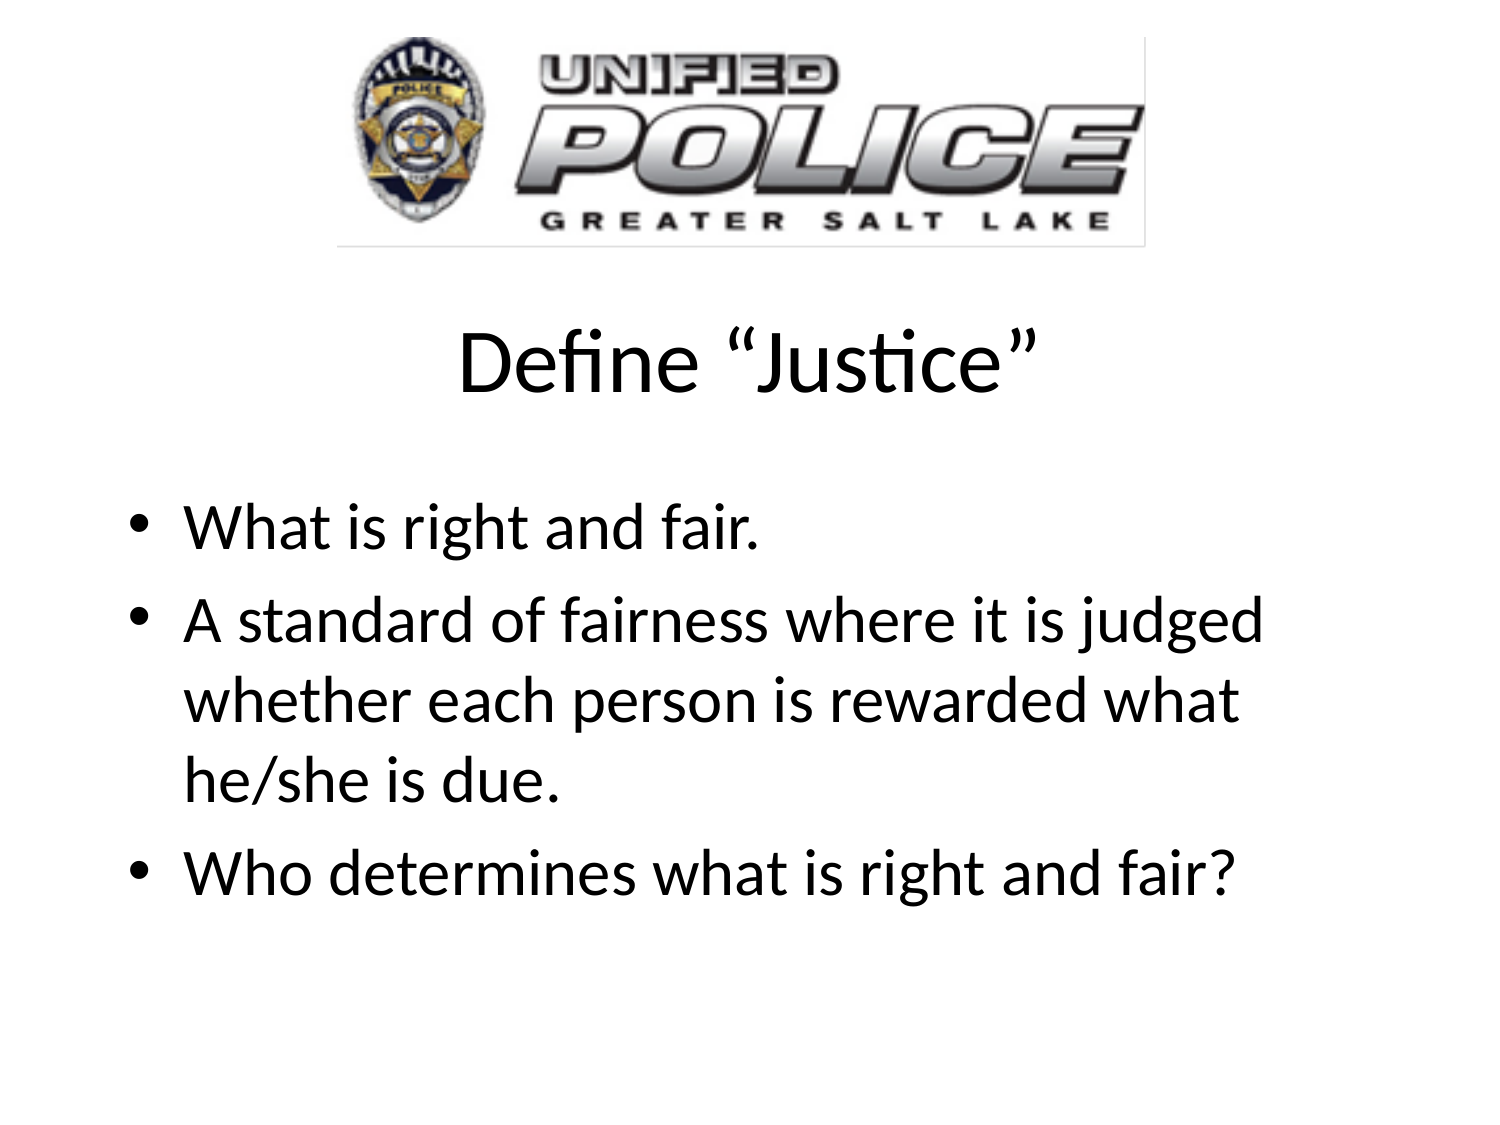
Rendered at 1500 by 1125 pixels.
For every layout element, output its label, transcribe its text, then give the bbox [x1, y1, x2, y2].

picture [337, 37, 1151, 250]
title Define “Justice” [112, 262, 1388, 450]
list What is right and fair. A standard of fairness where it is judged whether each person is rewarded what he/she is due. Who determines what is right and fair? [112, 474, 1388, 925]
